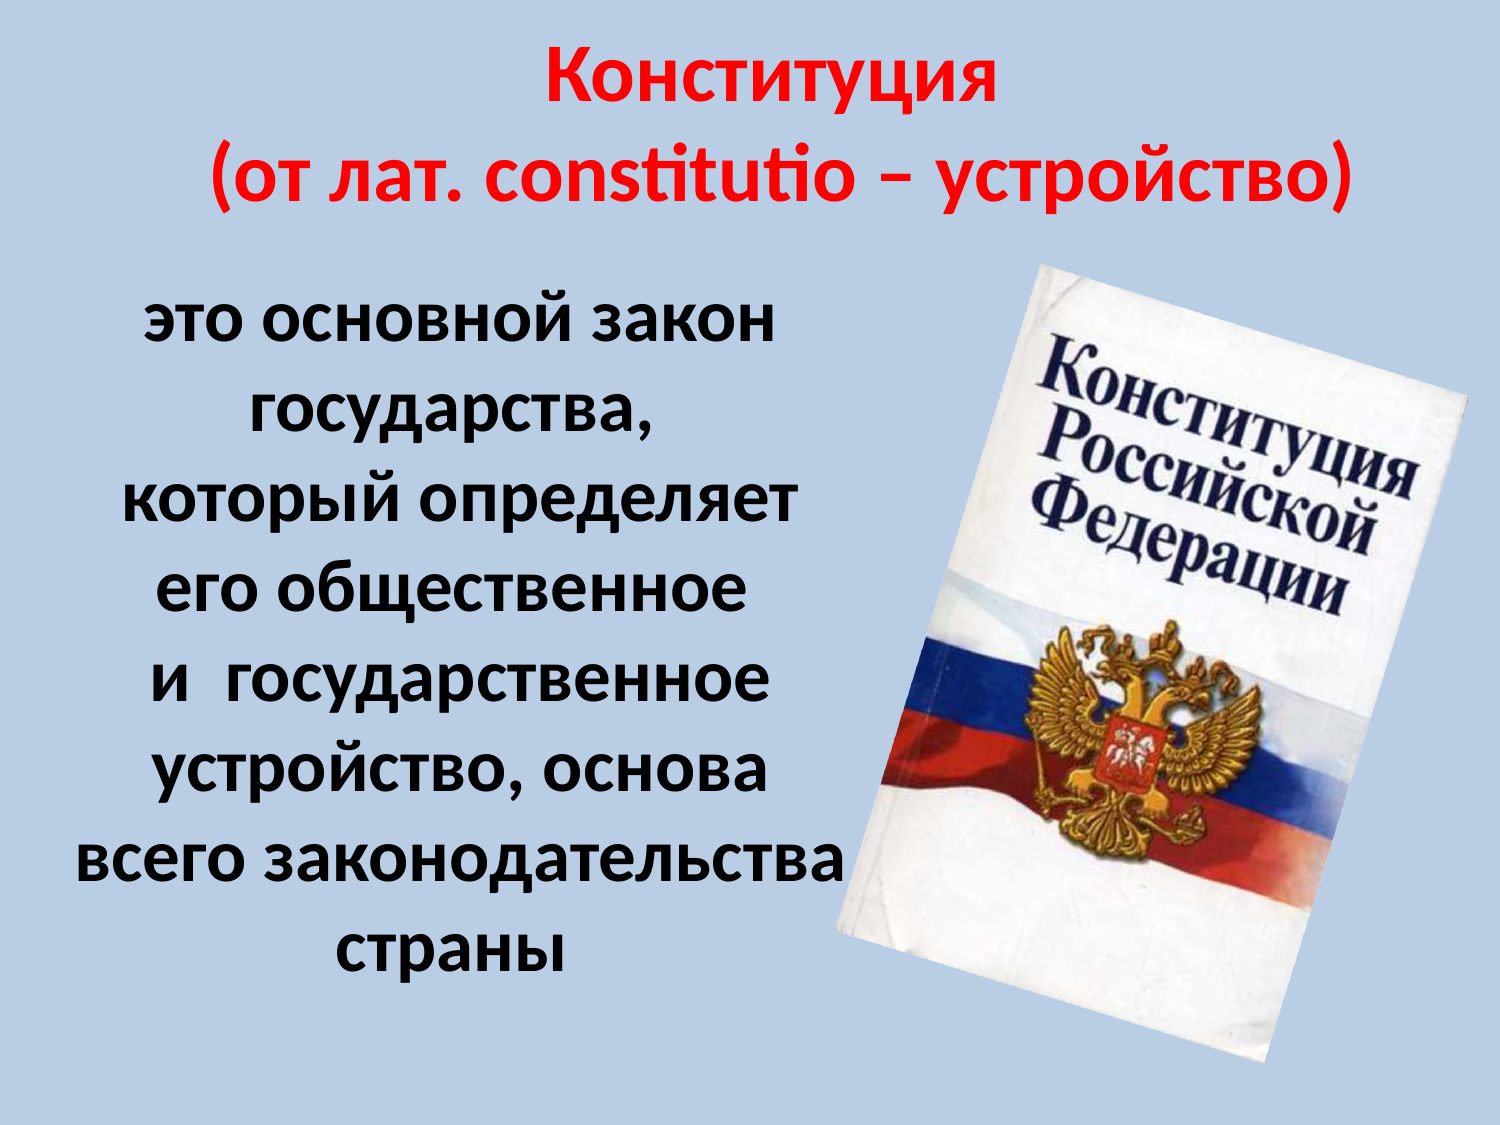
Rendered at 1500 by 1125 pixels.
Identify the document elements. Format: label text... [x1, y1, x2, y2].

picture [836, 265, 1469, 1062]
text_box это основной закон государства, который определяет его общественное и государственное устройство, основа всего законодательства страны [53, 259, 869, 994]
text_box Конституция (от лат. сonstitutio – устройство) [64, 11, 1500, 226]
